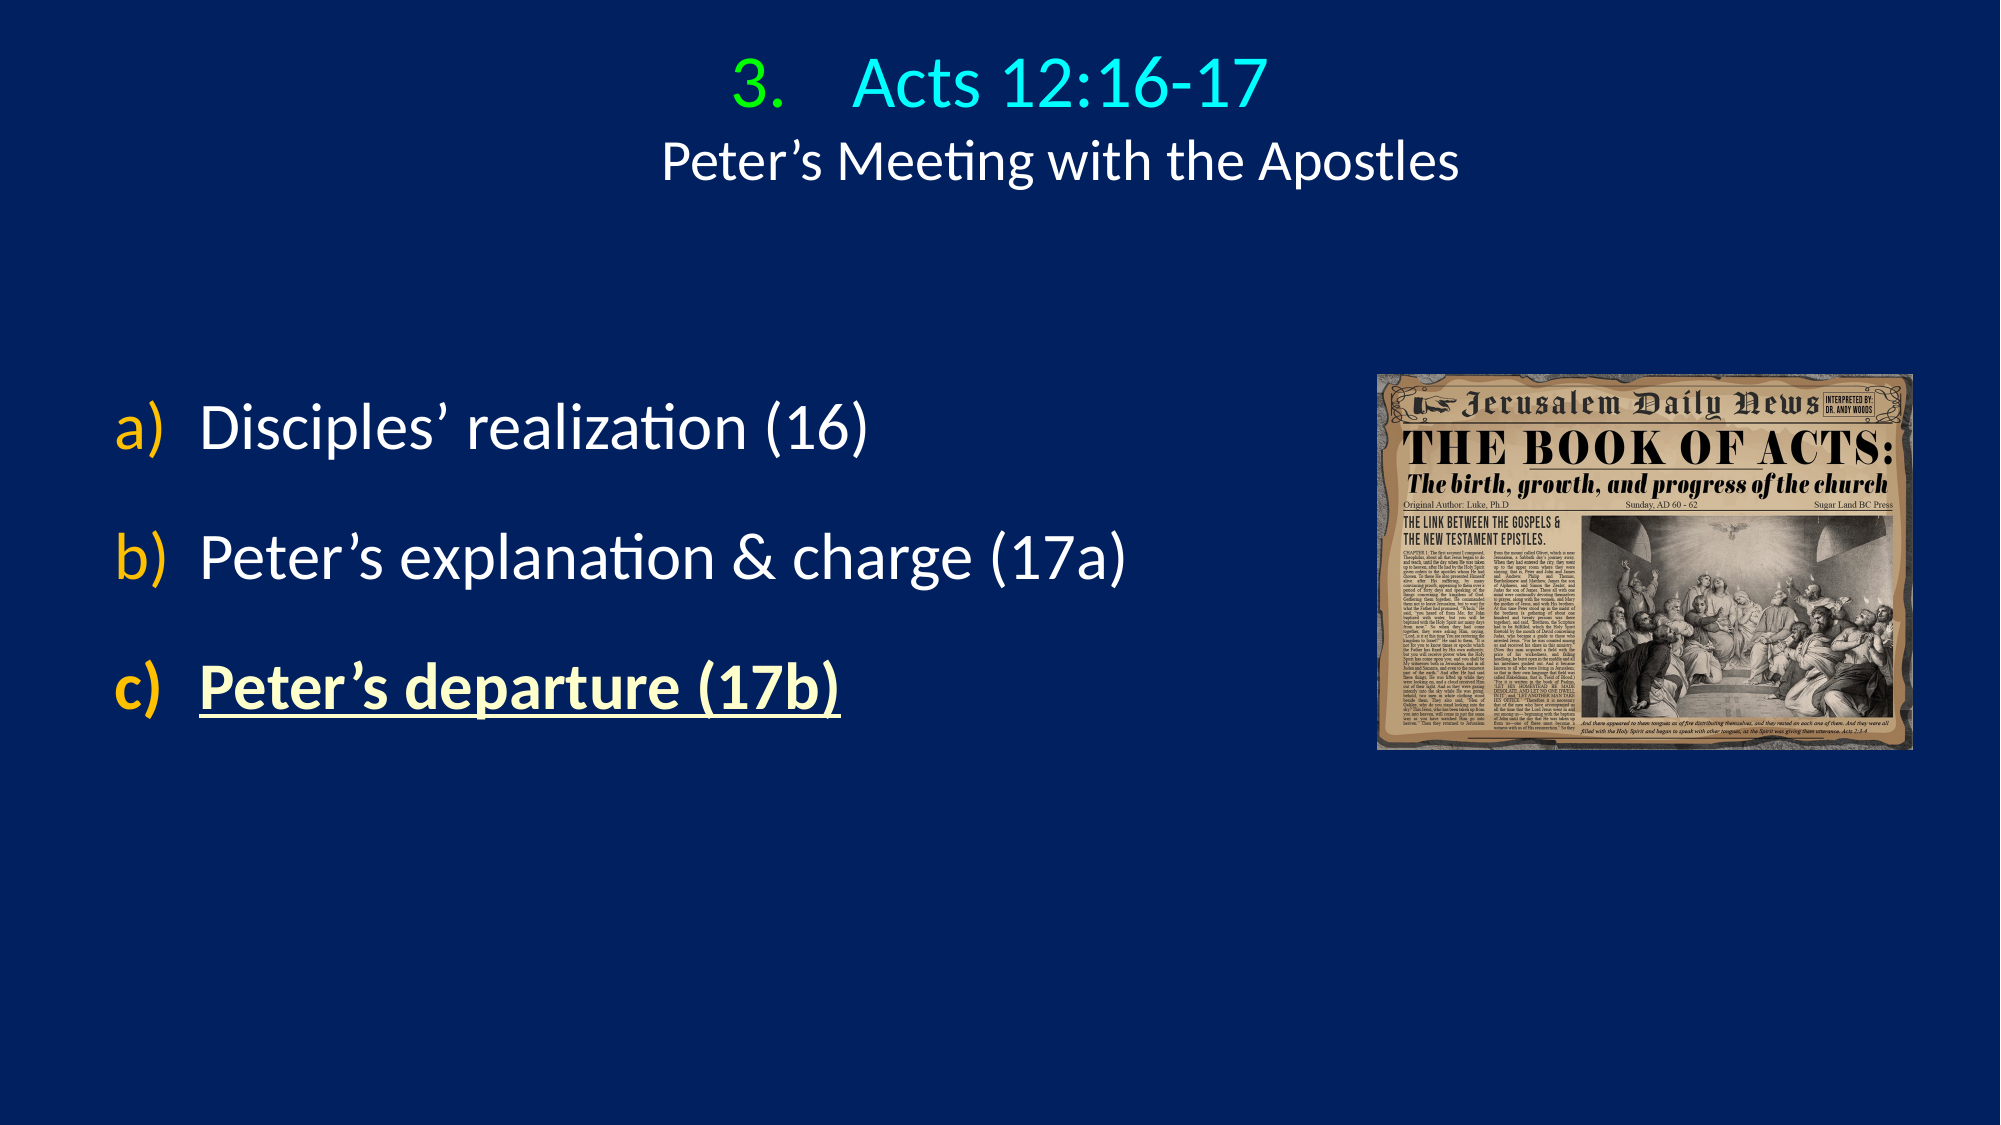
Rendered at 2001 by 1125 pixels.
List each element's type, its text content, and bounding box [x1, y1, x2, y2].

title Acts 12:16-17 Peter’s Meeting with the Apostles [449, 37, 1551, 188]
picture [1377, 374, 1913, 750]
list Disciples’ realization (16) Peter’s explanation & charge (17a) Peter’s departure (17b) [99, 375, 1238, 750]
